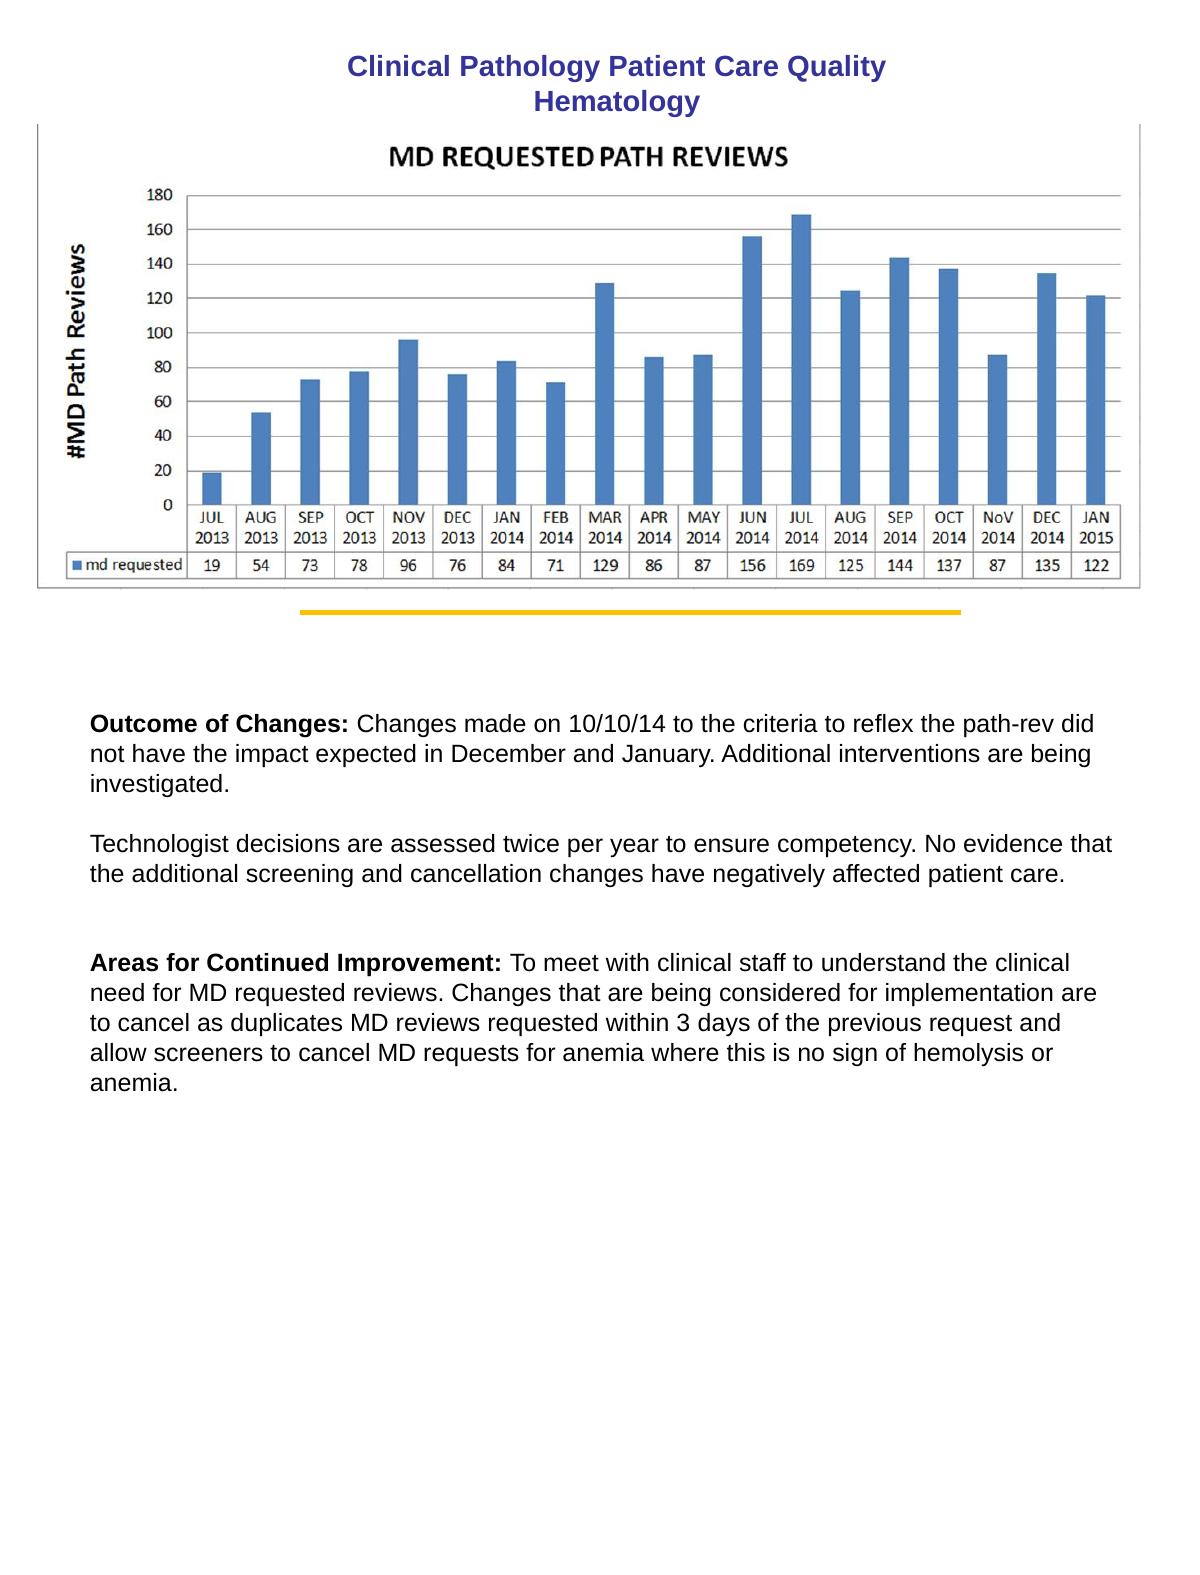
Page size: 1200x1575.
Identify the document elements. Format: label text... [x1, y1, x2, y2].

title Clinical Pathology Patient Care Quality Hematology [76, 24, 1158, 106]
text_box Outcome of Changes: Changes made on 10/10/14 to the criteria to reflex the path-rev did not have the impact expected in December and January. Additional interventions are being investigated. Technologist decisions are assessed twice per year to ensure competency. No evidence that the additional screening and cancellation changes have negatively affected patient care. Areas for Continued Improvement: To meet with clinical staff to understand the clinical need for MD requested reviews. Changes that are being considered for implementation are to cancel as duplicates MD reviews requested within 3 days of the previous request and allow screeners to cancel MD requests for anemia where this is no sign of hemolysis or anemia. [74, 699, 1138, 1134]
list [37, 124, 1141, 591]
